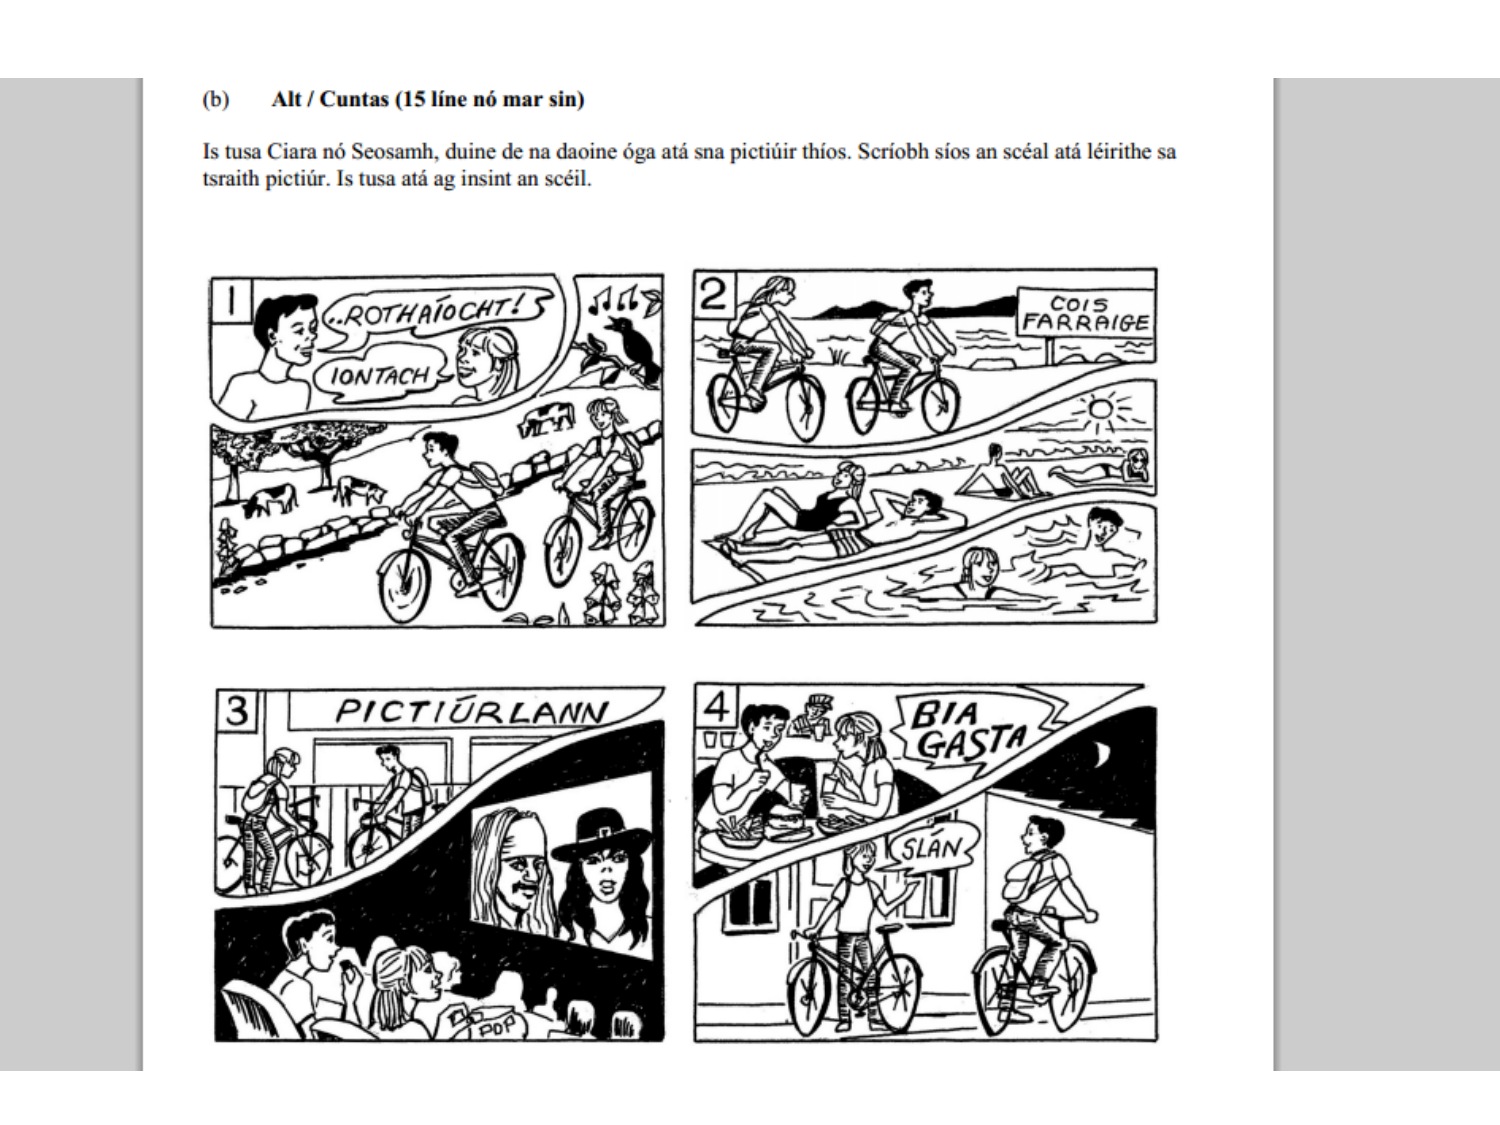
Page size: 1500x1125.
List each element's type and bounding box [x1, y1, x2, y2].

list [0, 77, 1500, 1071]
